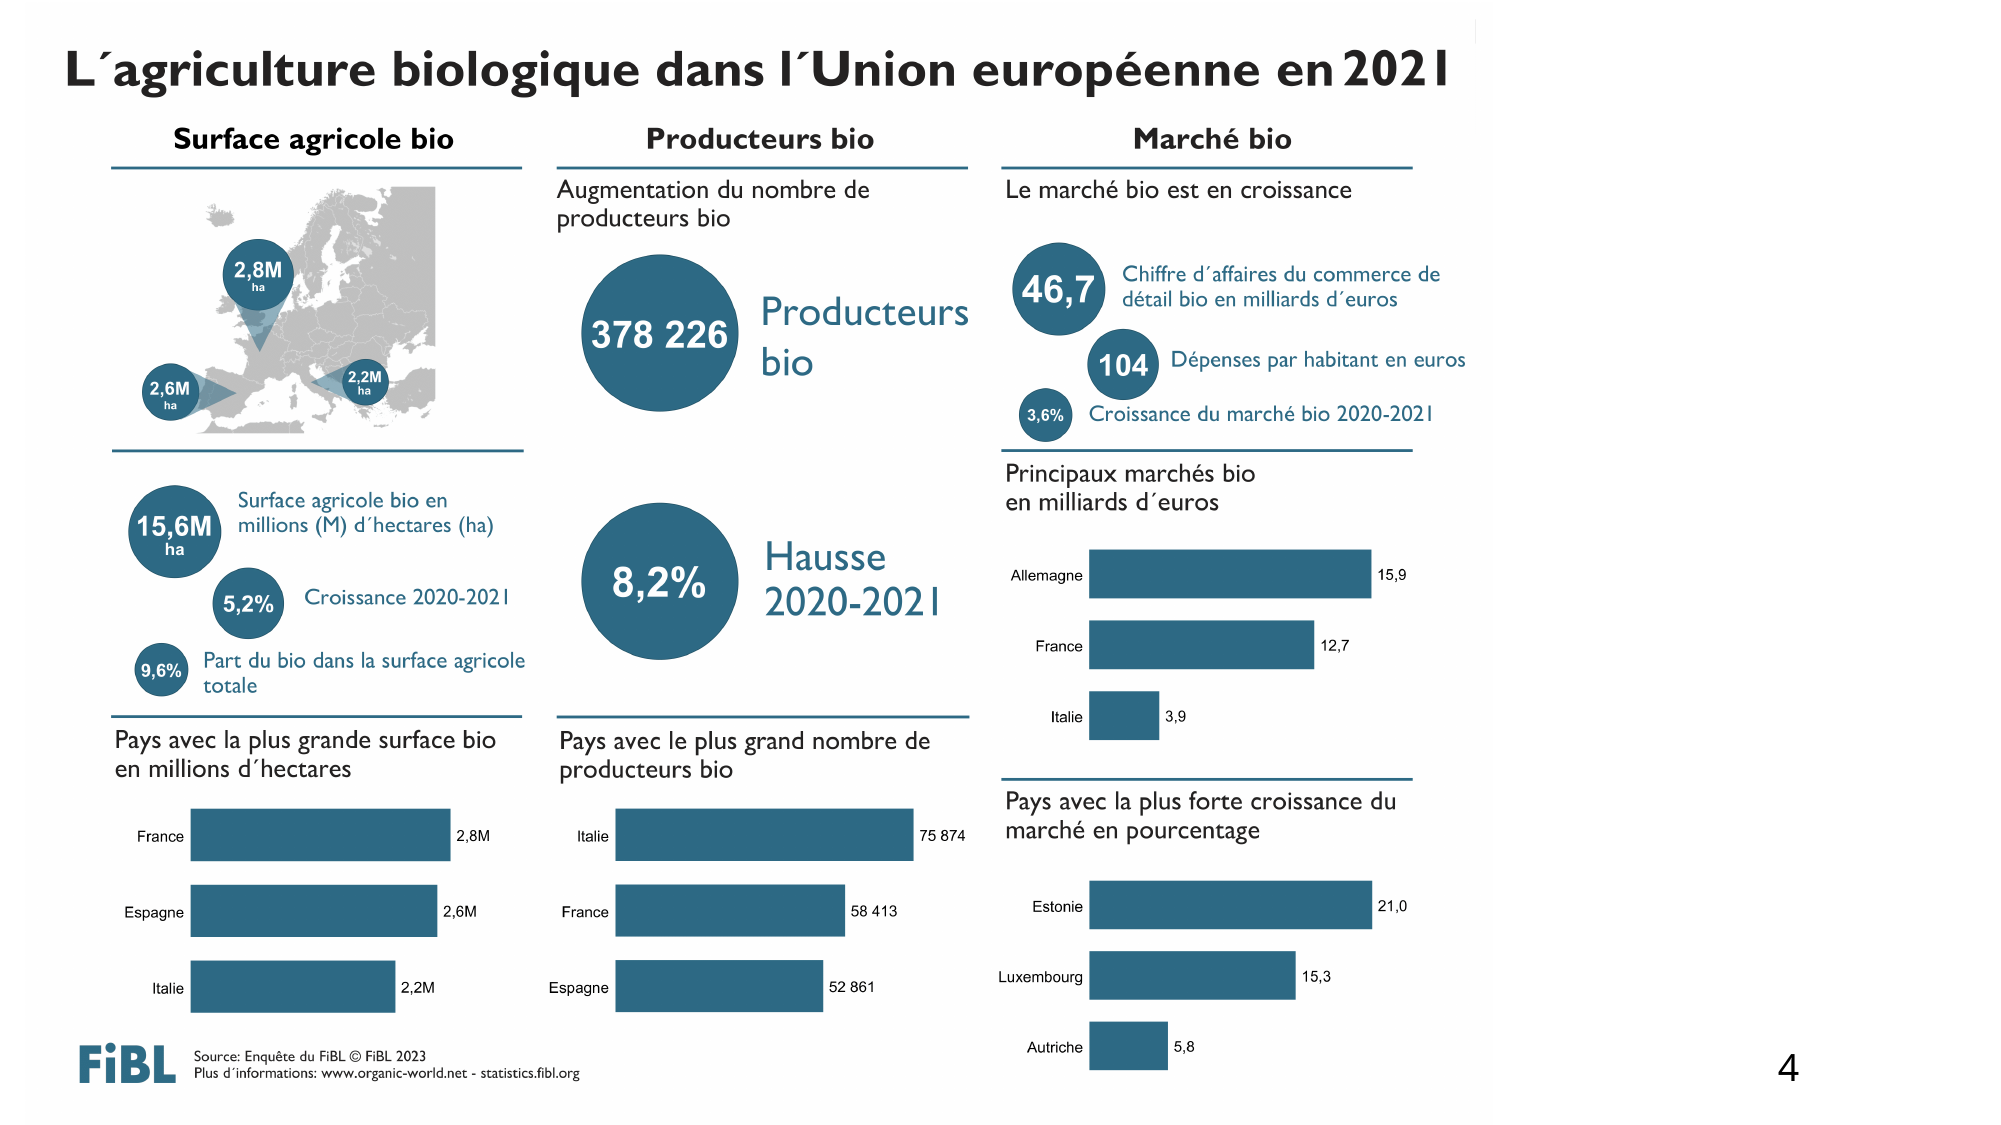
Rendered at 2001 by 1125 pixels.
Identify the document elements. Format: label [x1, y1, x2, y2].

list [25, 2, 1493, 1125]
